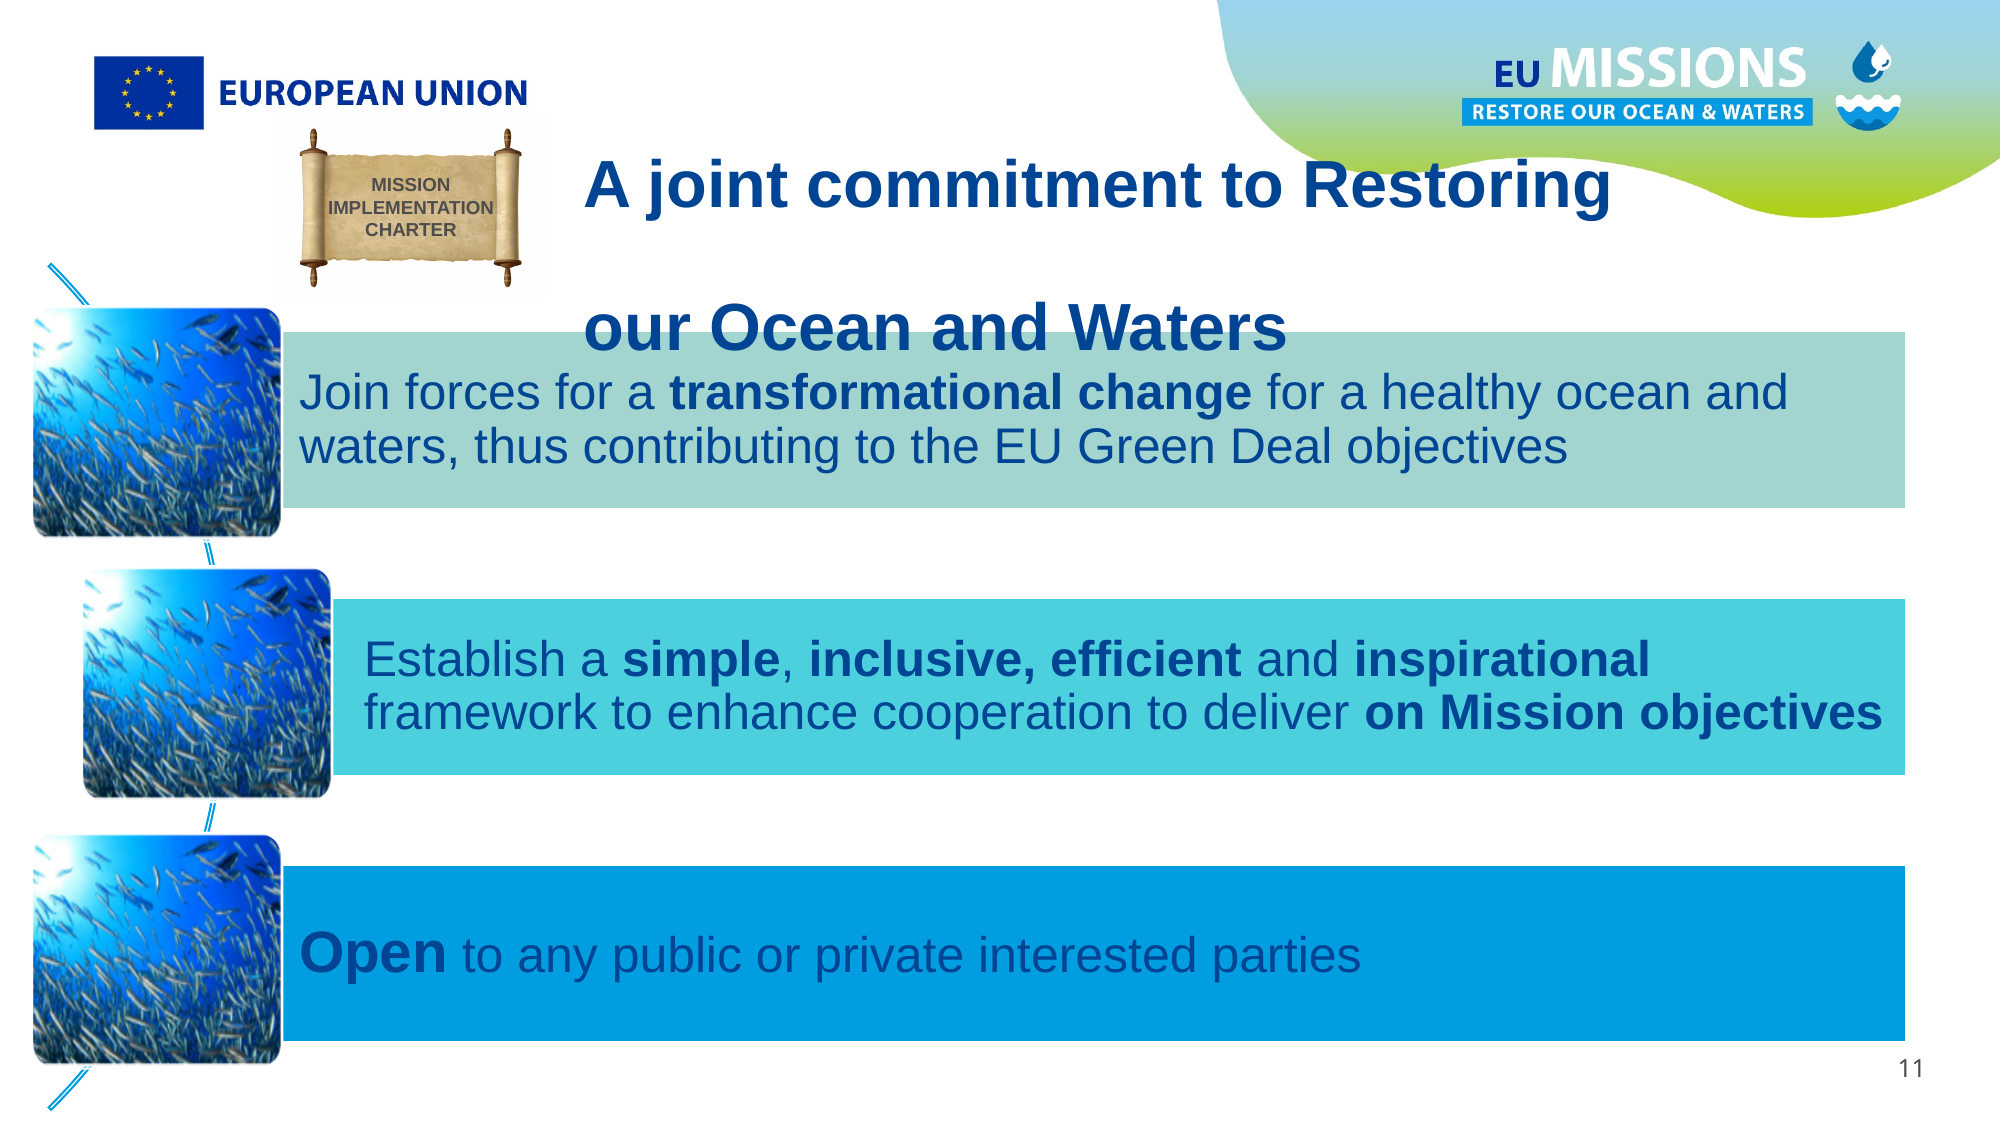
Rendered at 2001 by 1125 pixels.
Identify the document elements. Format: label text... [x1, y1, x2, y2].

text_box [30, 316, 34, 532]
picture [0, 0, 2000, 1125]
title A joint commitment to Restoring our Ocean and Waters [568, 142, 1635, 242]
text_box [34, 242, 1919, 1125]
text_box [30, 843, 34, 1058]
